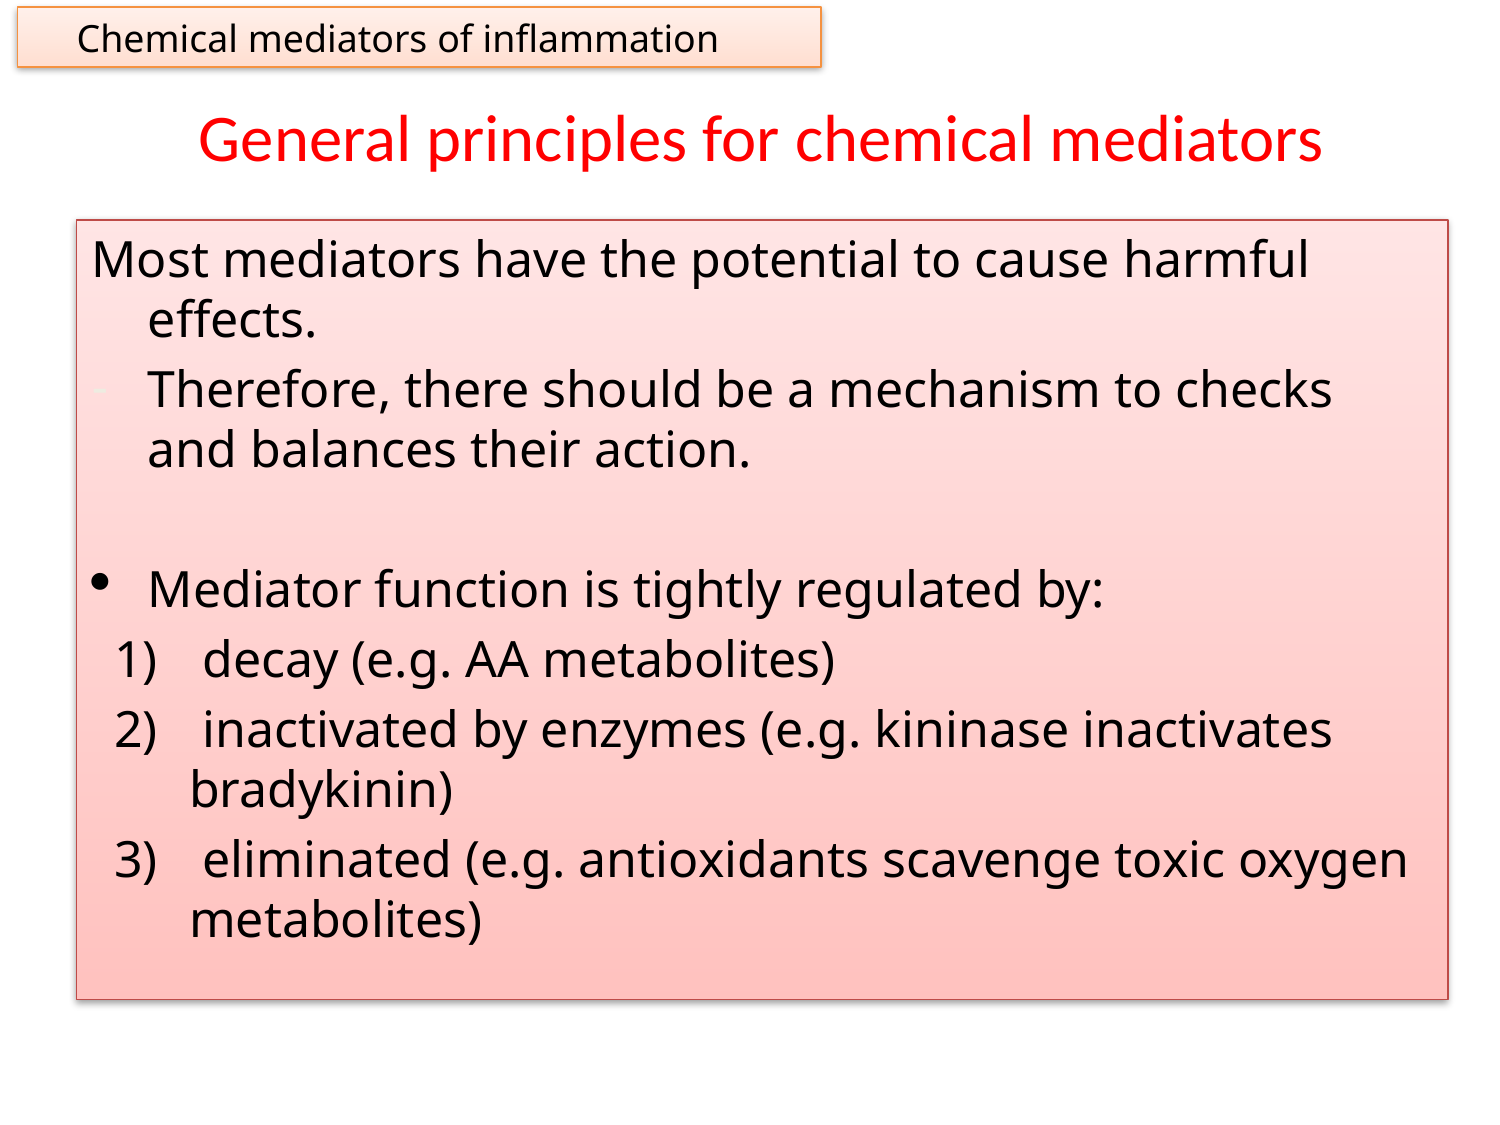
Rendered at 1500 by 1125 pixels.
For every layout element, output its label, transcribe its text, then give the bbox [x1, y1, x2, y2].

title General principles for chemical mediators [123, 66, 1399, 204]
text_box Chemical mediators of inflammation [17, 6, 822, 68]
list Most mediators have the potential to cause harmful effects. Therefore, there should be a mechanism to checks and balances their action. Mediator function is tightly regulated by: decay (e.g. AA metabolites) inactivated by enzymes (e.g. kininase inactivates bradykinin) eliminated (e.g. antioxidants scavenge toxic oxygen metabolites) [76, 219, 1449, 1000]
